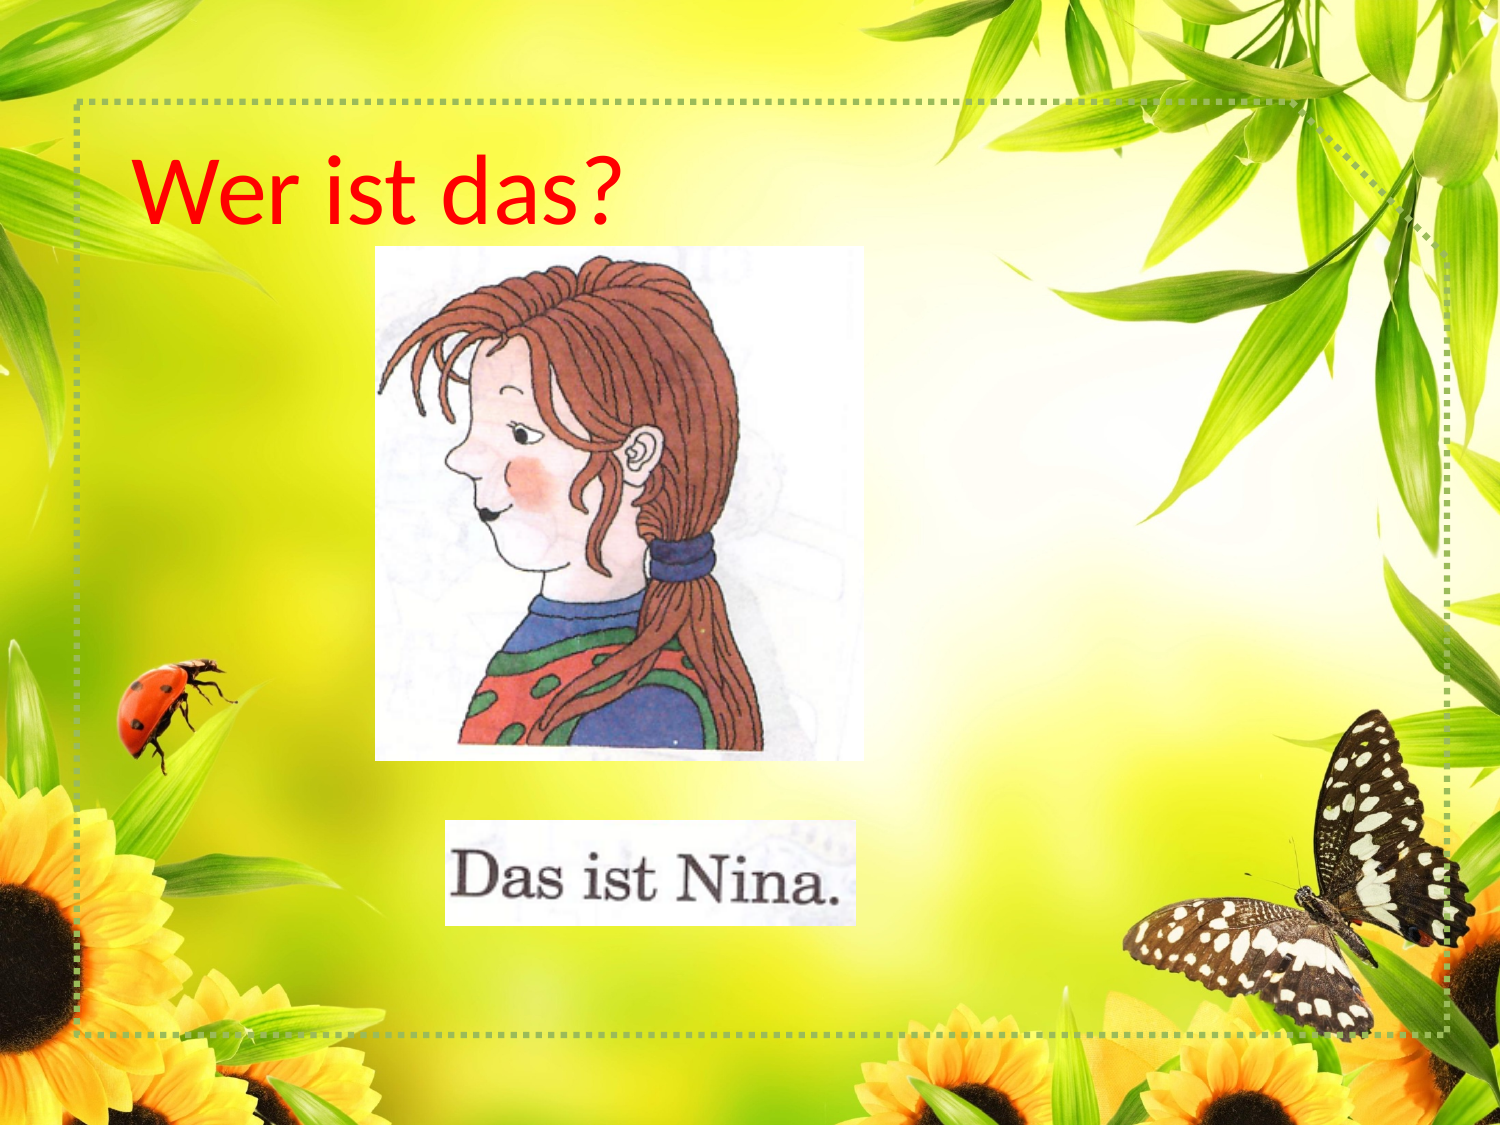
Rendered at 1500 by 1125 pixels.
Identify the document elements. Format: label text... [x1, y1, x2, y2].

picture [0, 0, 1500, 1125]
text_box Wer ist das? [117, 117, 645, 252]
